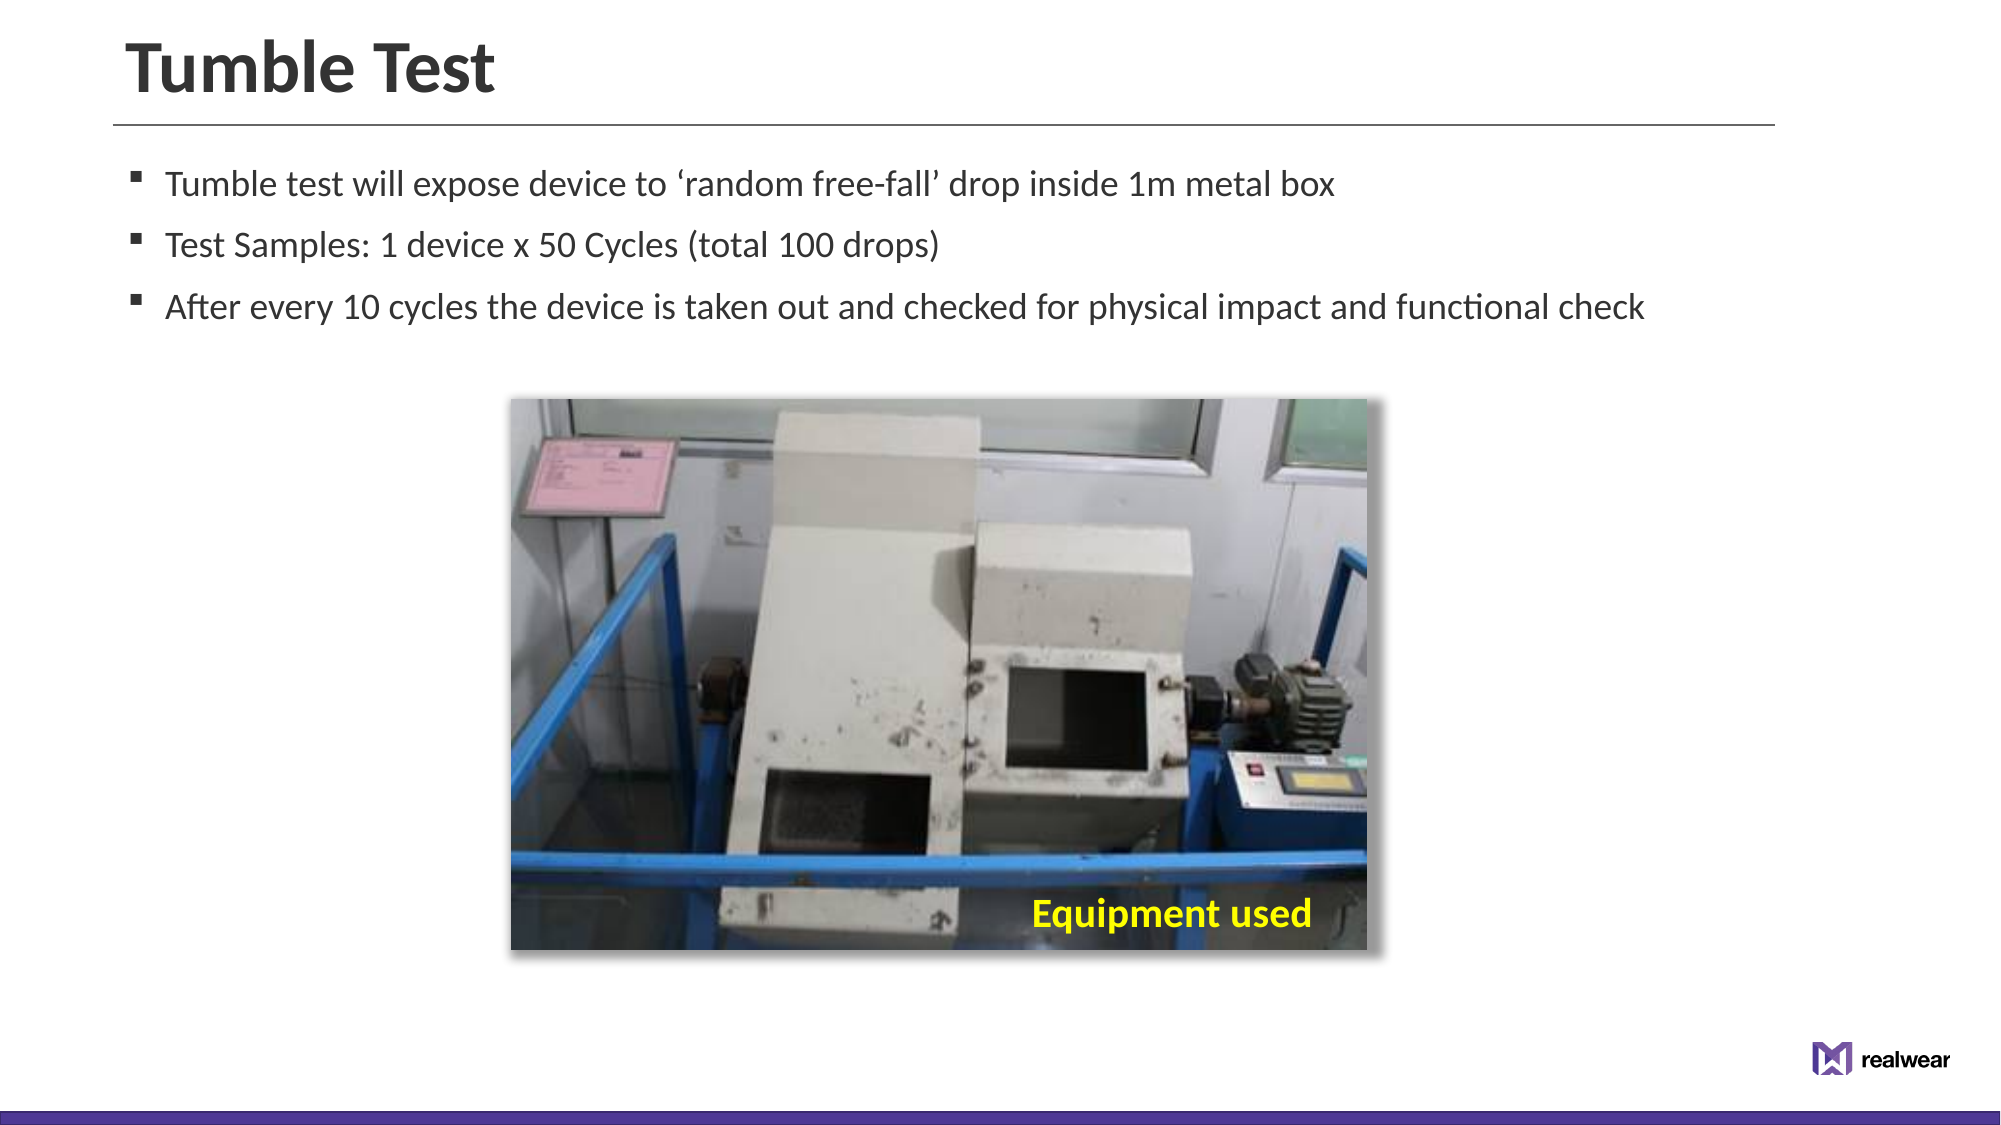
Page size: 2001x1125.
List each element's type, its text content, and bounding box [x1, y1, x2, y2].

title Tumble Test [110, 12, 1886, 138]
list Tumble test will expose device to ‘random free-fall’ drop inside 1m metal box Test Samples: 1 device x 50 Cycles (total 100 drops) After every 10 cycles the device is taken out and checked for physical impact and functional check [112, 156, 1775, 375]
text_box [511, 399, 1391, 950]
